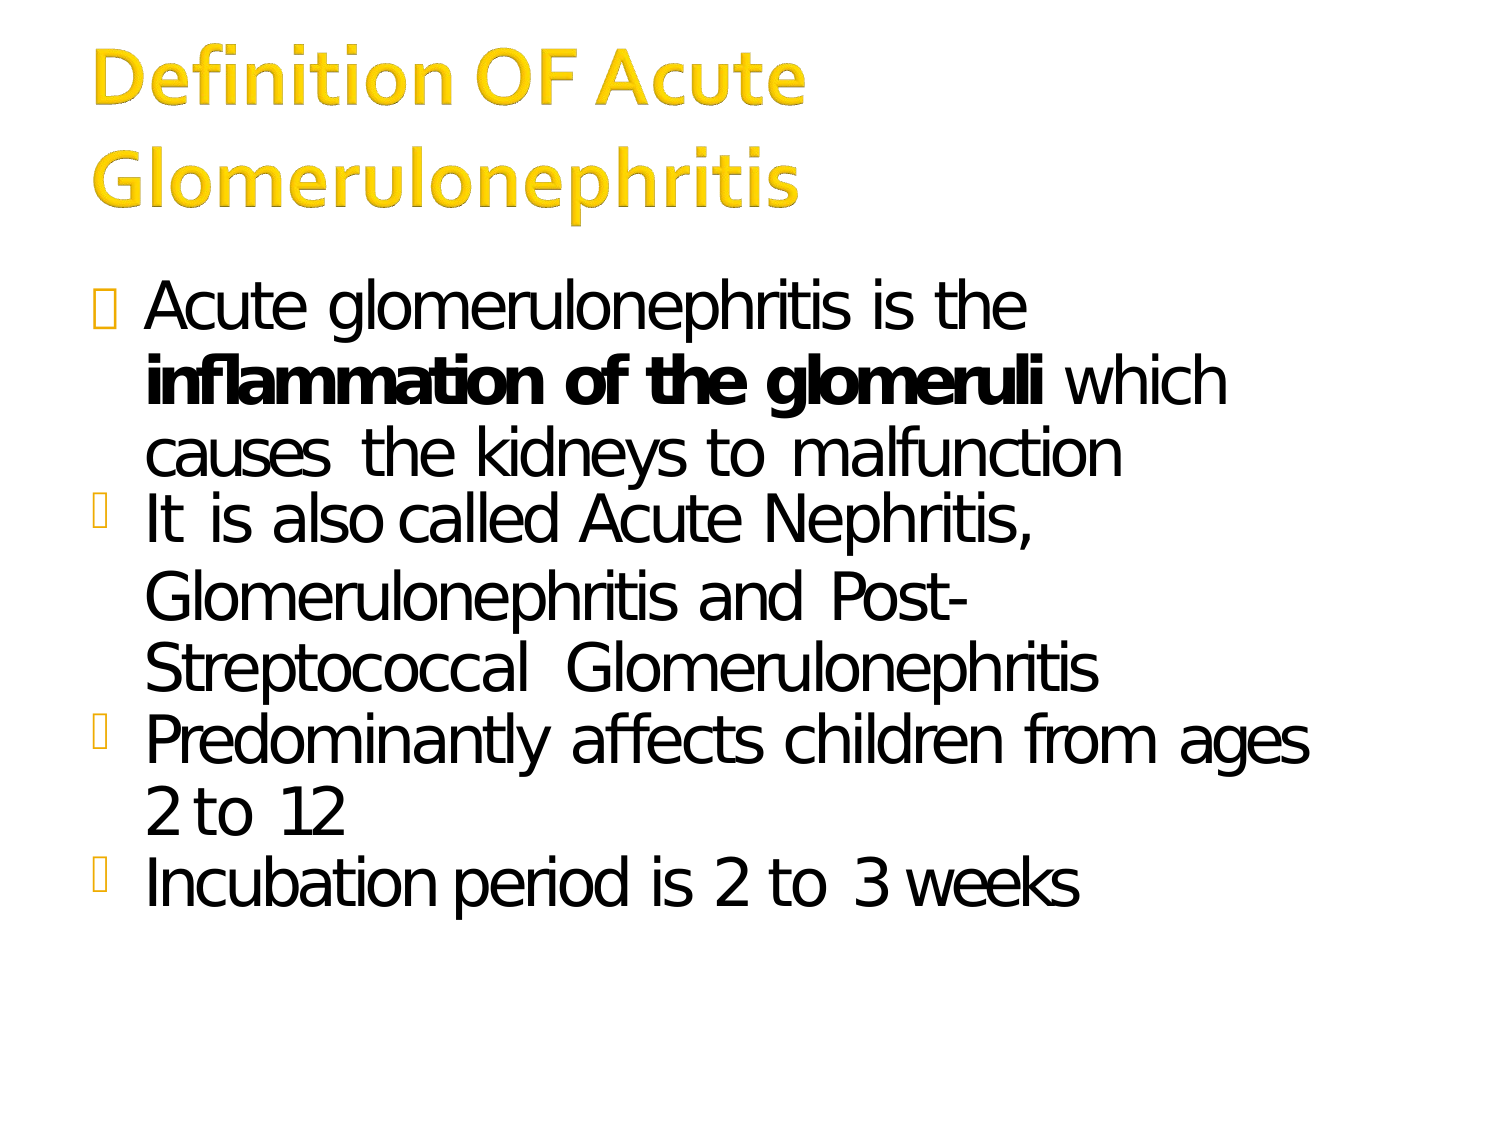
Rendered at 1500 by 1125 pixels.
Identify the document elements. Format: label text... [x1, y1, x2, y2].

text_box  Acute glomerulonephritis is the inflammation of the glomeruli which causes the kidneys to malfunction It is also called Acute Nephritis, Glomerulonephritis and Post-Streptococcal Glomerulonephritis Predominantly affects children from ages 2 to 12 Incubation period is 2 to 3 weeks [84, 262, 1385, 920]
text_box [36, 0, 1426, 232]
